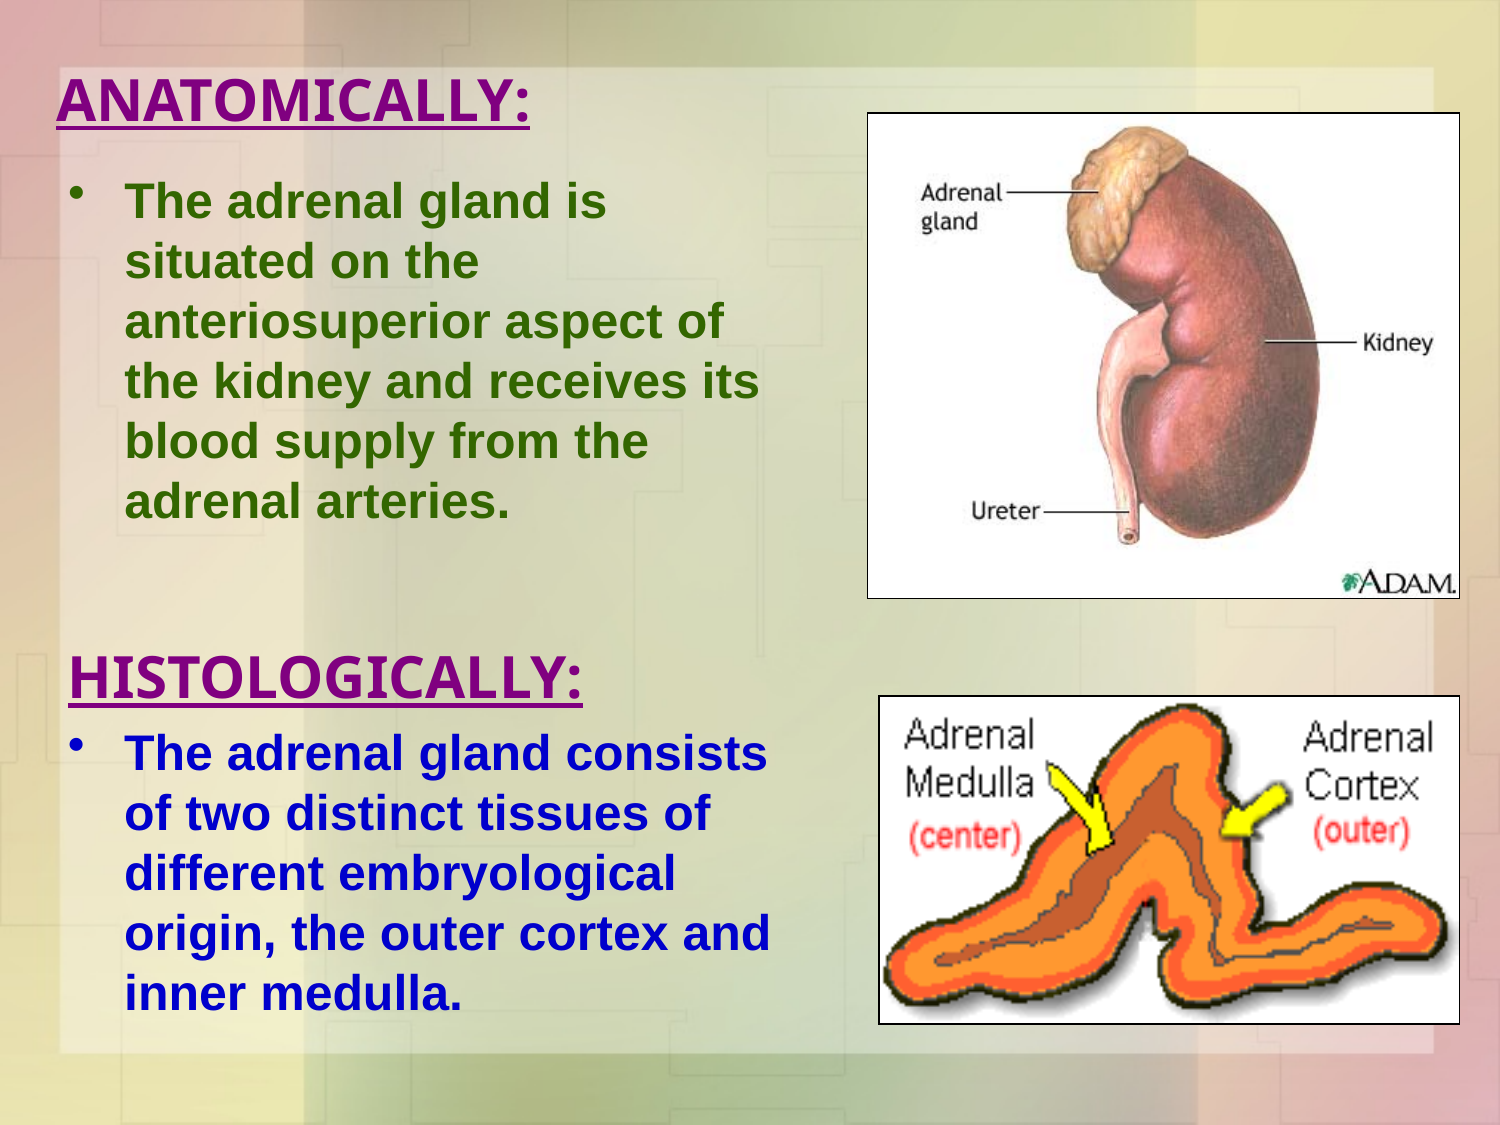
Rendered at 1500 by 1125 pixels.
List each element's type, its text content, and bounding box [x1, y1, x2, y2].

picture [0, 0, 1500, 1125]
title ANATOMICALLY: [40, 34, 692, 162]
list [867, 113, 1460, 599]
list The adrenal gland is situated on the anteriosuperior aspect of the kidney and receives its blood supply from the adrenal arteries. [52, 160, 810, 599]
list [879, 696, 1460, 1024]
text_box ﻿HISTOLOGICALLY: The adrenal gland consists of two distinct tissues of different embryological origin, the outer cortex and inner medulla. [53, 633, 810, 1071]
